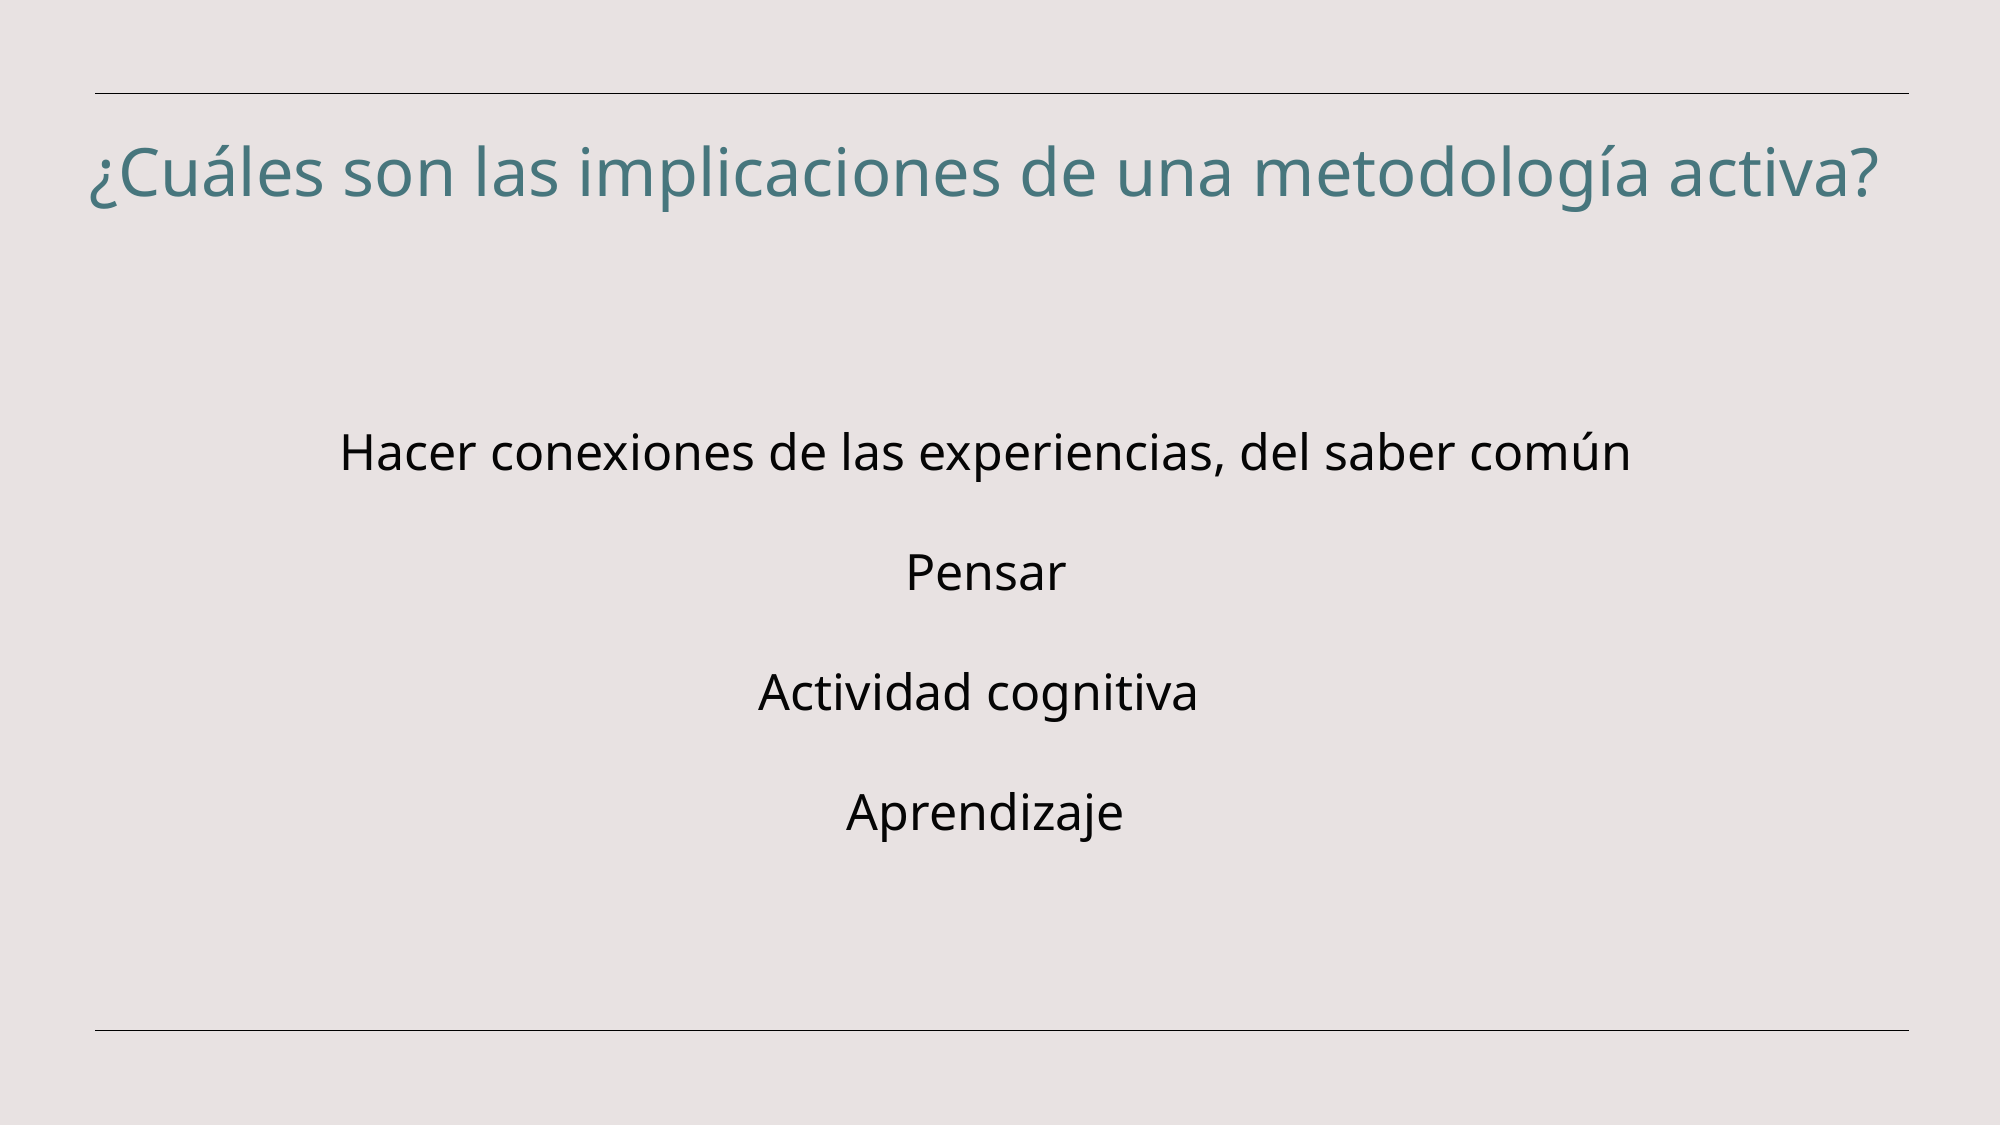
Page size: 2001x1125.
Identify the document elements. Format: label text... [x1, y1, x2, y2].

text_box Hacer conexiones de las experiencias, del saber común Pensar Actividad cognitiva Aprendizaje [40, 292, 1932, 848]
text_box ¿Cuáles son las implicaciones de una metodología activa? [74, 122, 1898, 217]
